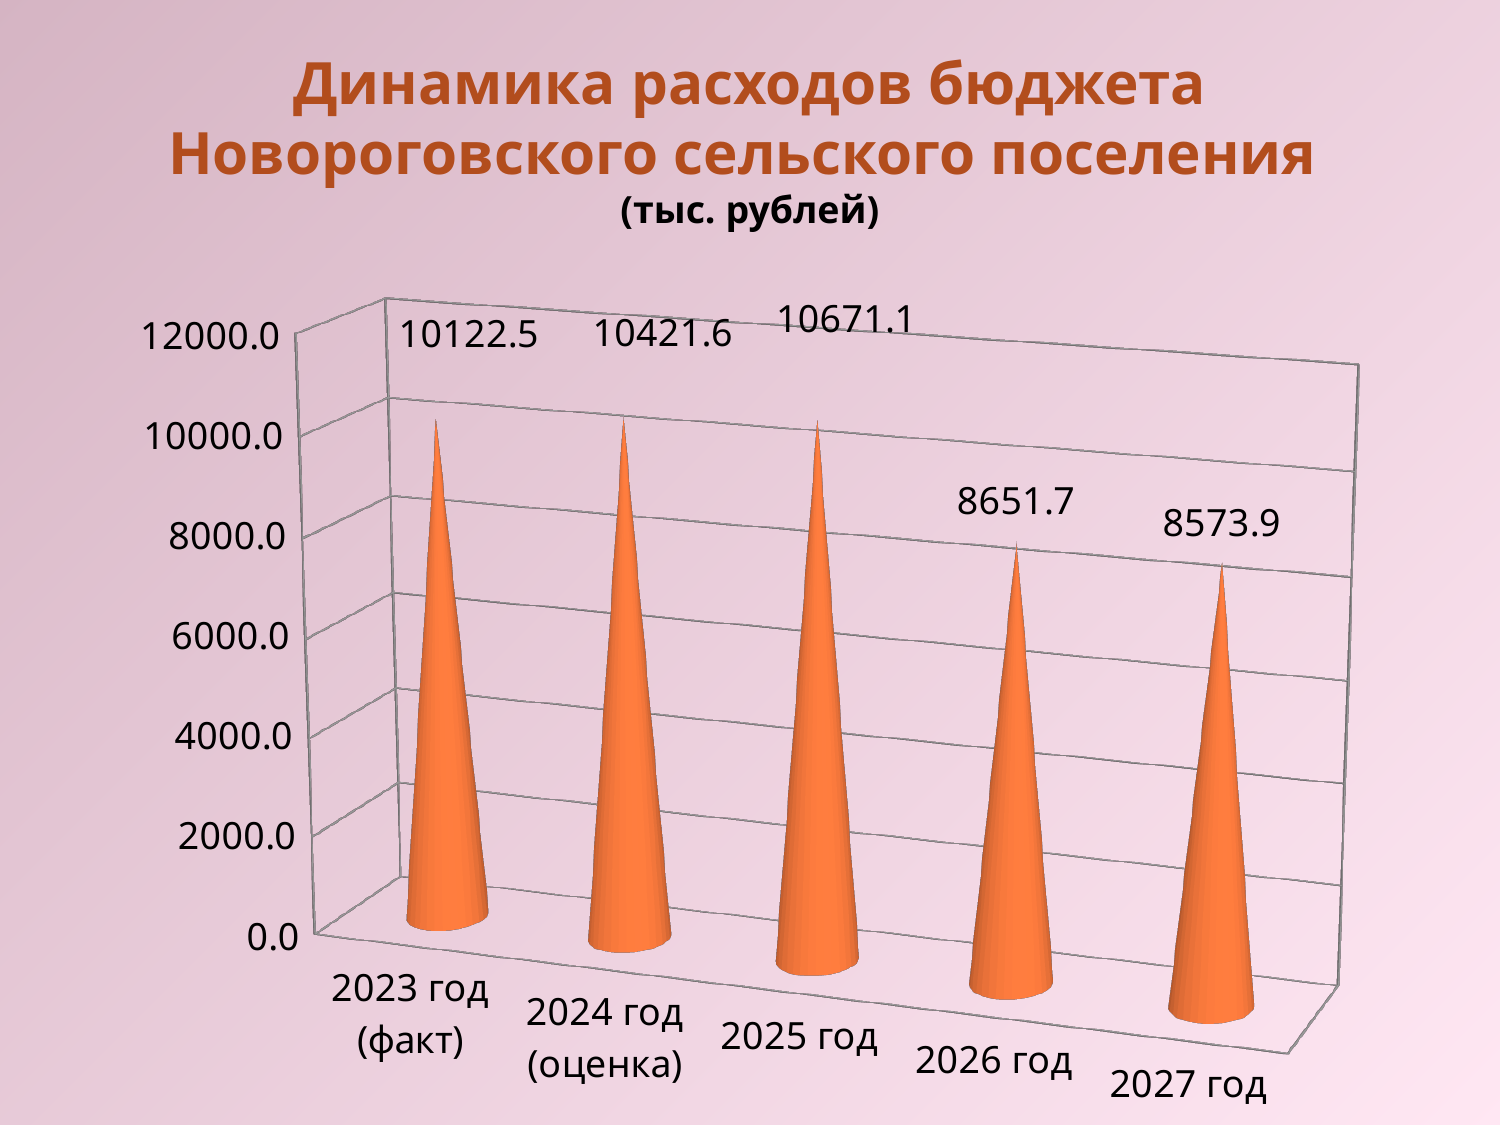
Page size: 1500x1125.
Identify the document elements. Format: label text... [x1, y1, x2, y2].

chart [74, 280, 1426, 1125]
title Динамика расходов бюджета Новороговского сельского поселения (тыс. рублей) [75, 45, 1425, 233]
